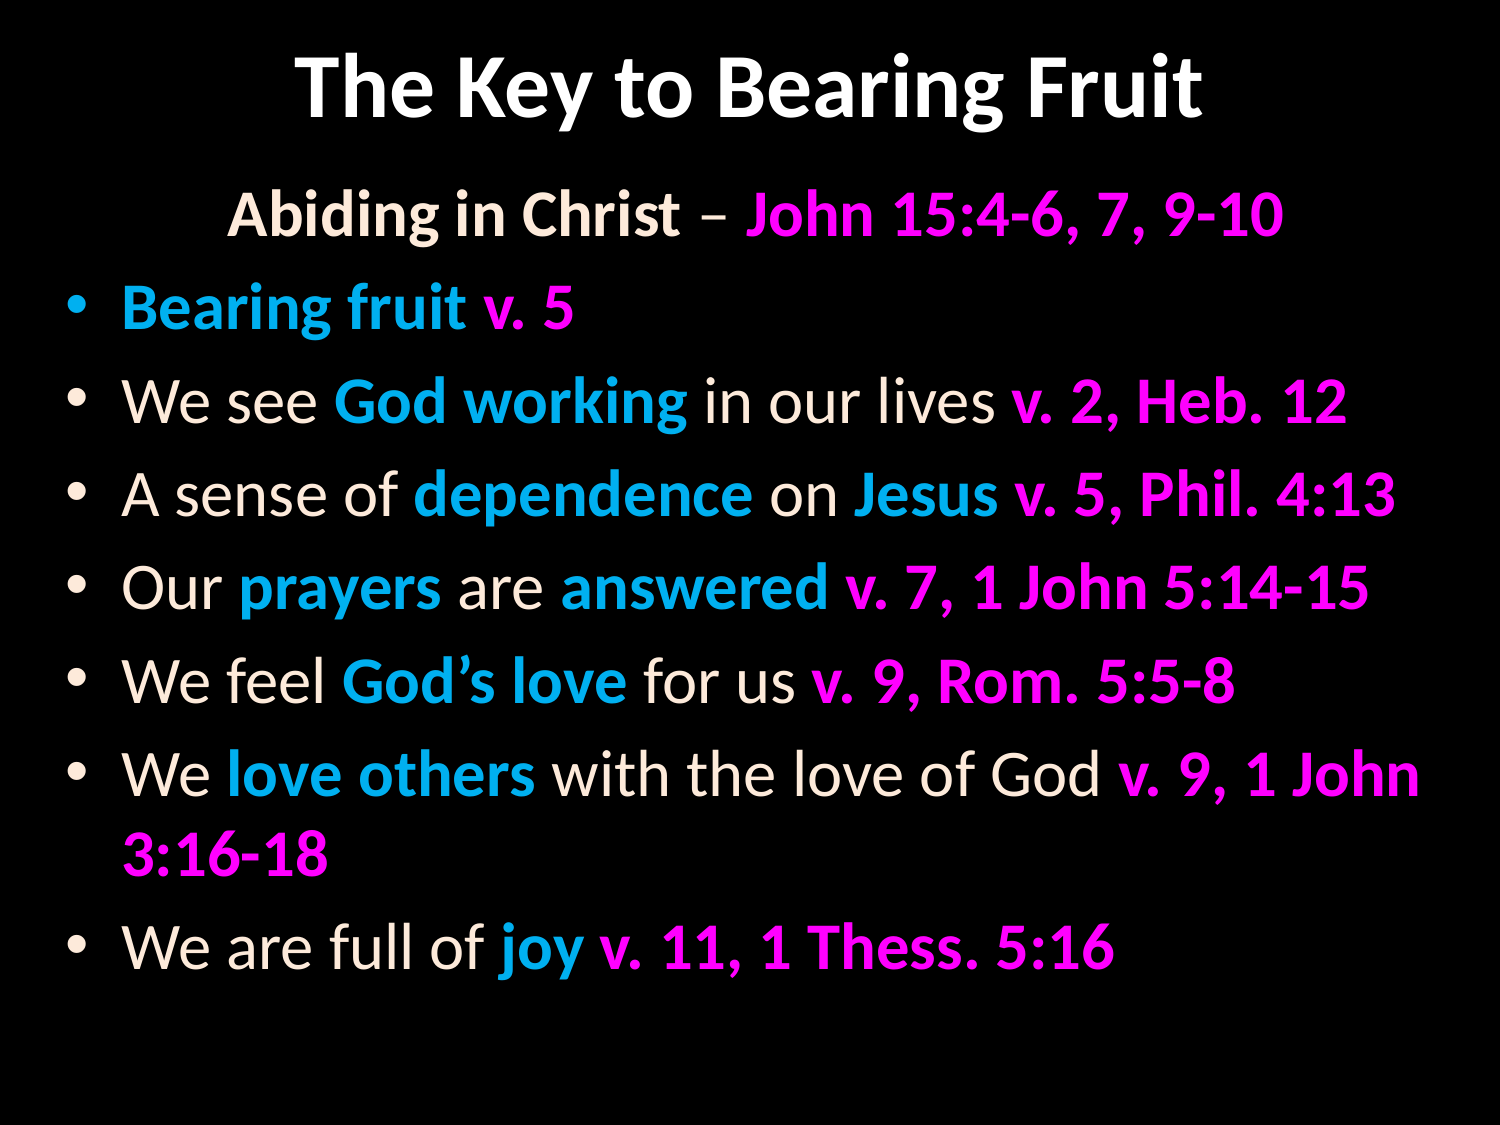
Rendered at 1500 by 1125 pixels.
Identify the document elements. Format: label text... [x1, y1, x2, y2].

title The Key to Bearing Fruit [75, 0, 1425, 162]
list Abiding in Christ – John 15:4-6, 7, 9-10 Bearing fruit v. 5 We see God working in our lives v. 2, Heb. 12 A sense of dependence on Jesus v. 5, Phil. 4:13 Our prayers are answered v. 7, 1 John 5:14-15 We feel God’s love for us v. 9, Rom. 5:5-8 We love others with the love of God v. 9, 1 John 3:16-18 We are full of joy v. 11, 1 Thess. 5:16 [50, 162, 1463, 1125]
